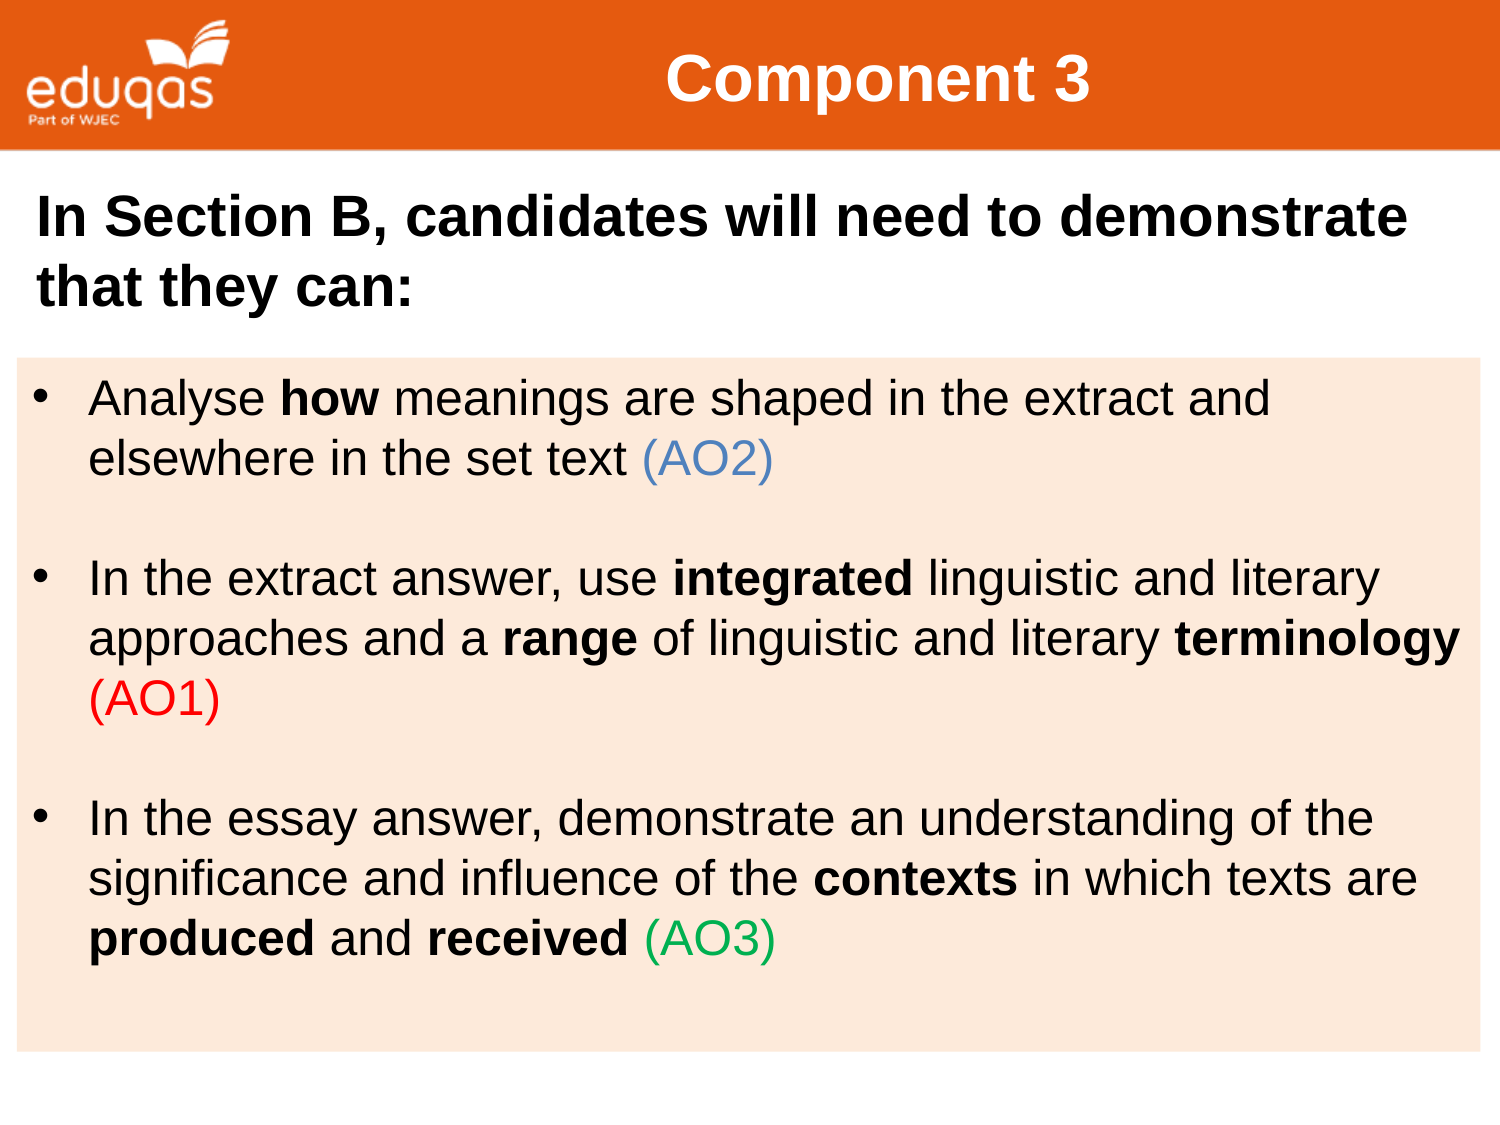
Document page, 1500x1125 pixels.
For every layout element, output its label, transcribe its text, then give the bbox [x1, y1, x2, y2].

list Analyse how meanings are shaped in the extract and elsewhere in the set text (AO2) In the extract answer, use integrated linguistic and literary approaches and a range of linguistic and literary terminology (AO1) In the essay answer, demonstrate an understanding of the significance and influence of the contexts in which texts are produced and received (AO3) [16, 357, 1481, 1052]
list In Section B, candidates will need to demonstrate that they can: [21, 170, 1481, 290]
title Component 3 [257, 0, 1500, 149]
picture [0, 0, 1500, 215]
